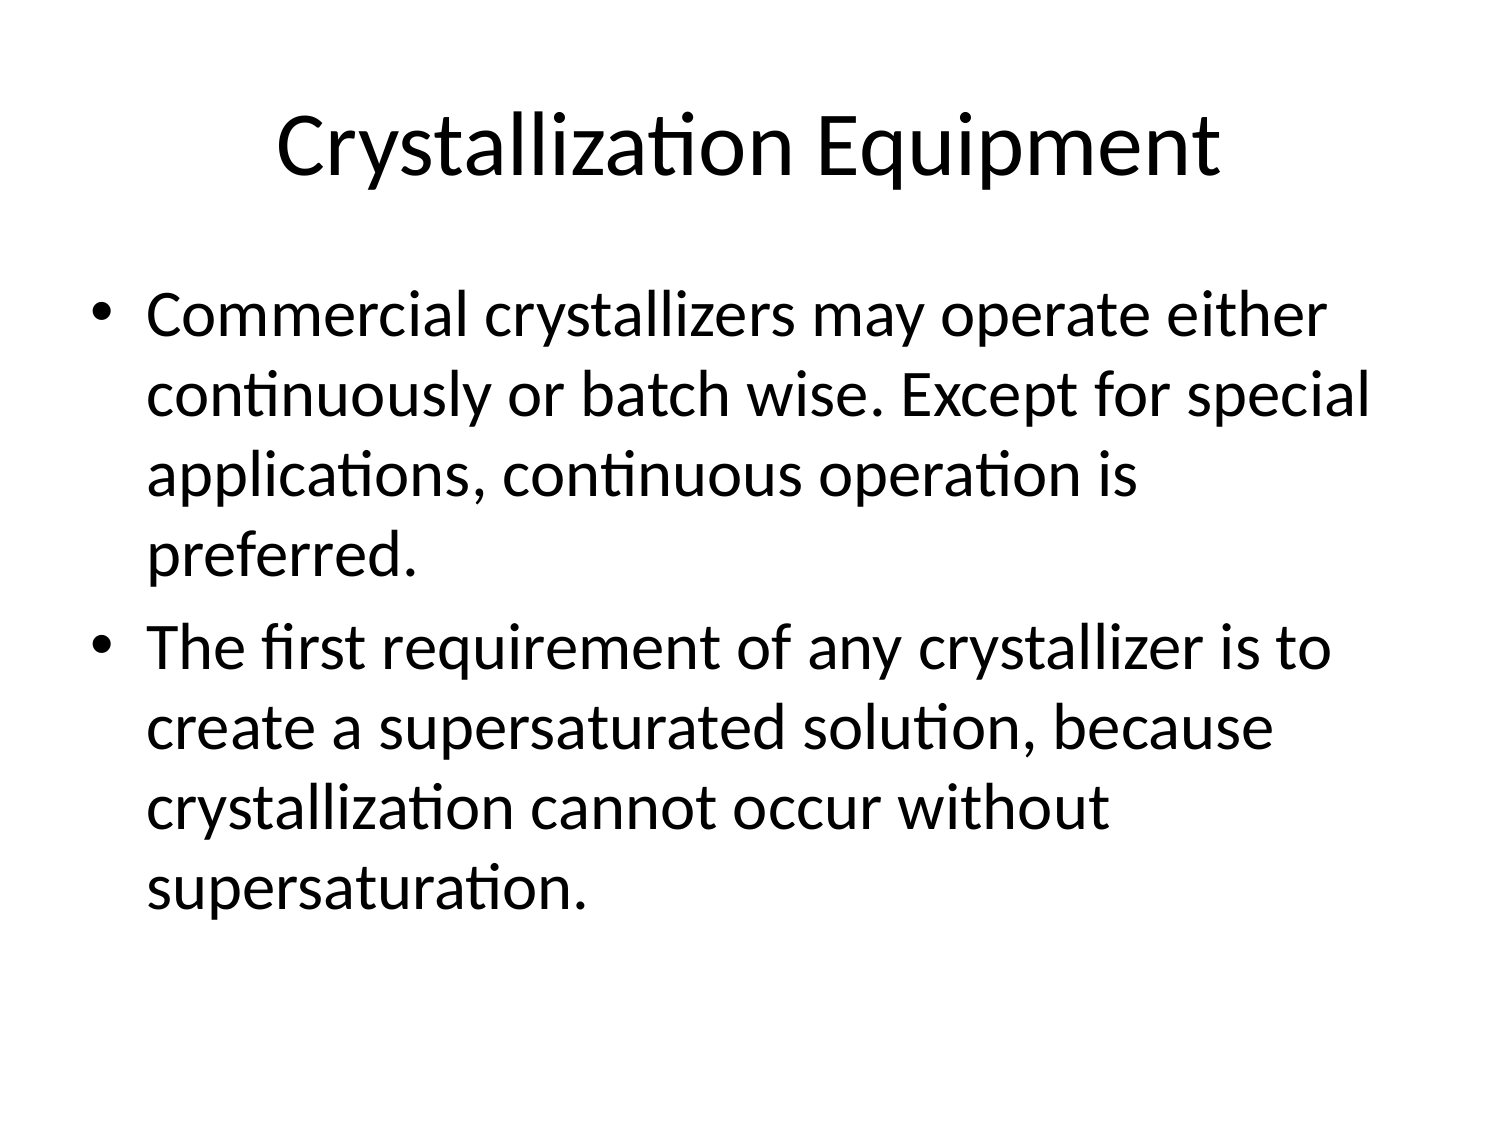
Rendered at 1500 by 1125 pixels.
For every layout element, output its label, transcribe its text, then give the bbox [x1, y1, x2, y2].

list Commercial crystallizers may operate either continuously or batch wise. Except for special applications, continuous operation is preferred. The first requirement of any crystallizer is to create a supersaturated solution, because crystallization cannot occur without supersaturation. [75, 262, 1425, 1005]
title Crystallization Equipment [75, 45, 1425, 233]
